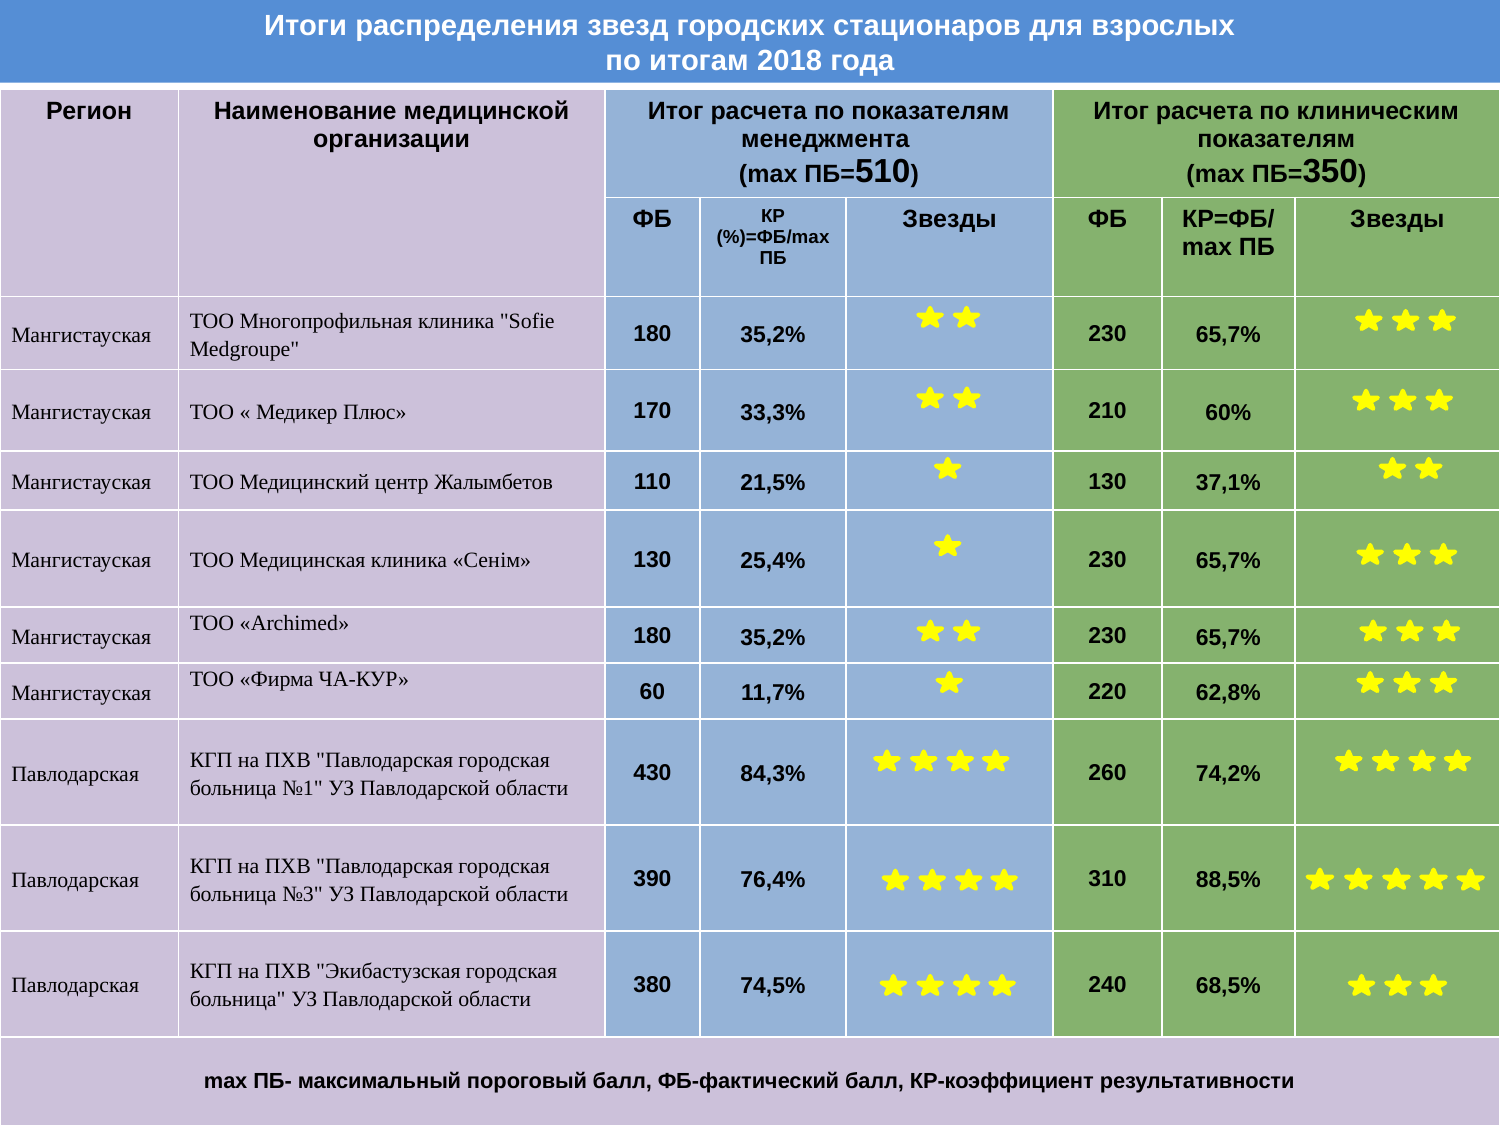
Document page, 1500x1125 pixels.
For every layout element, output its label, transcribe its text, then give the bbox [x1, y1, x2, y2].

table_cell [701, 370, 845, 450]
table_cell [606, 452, 699, 509]
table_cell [701, 664, 845, 718]
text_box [1356, 310, 1455, 330]
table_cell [606, 720, 699, 824]
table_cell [1054, 511, 1161, 606]
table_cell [1054, 608, 1161, 662]
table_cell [1054, 932, 1161, 1036]
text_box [1358, 544, 1456, 564]
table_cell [701, 297, 845, 369]
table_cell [1163, 720, 1294, 824]
table_cell КР (%)=ФБ/max ПБ [701, 198, 845, 296]
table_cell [701, 932, 845, 1036]
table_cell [1163, 932, 1294, 1036]
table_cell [179, 452, 604, 509]
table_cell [179, 664, 604, 718]
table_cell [1163, 370, 1294, 450]
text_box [1349, 975, 1446, 995]
table_header Итог расчета по показателям менеджмента (mах ПБ=510) [606, 90, 1052, 197]
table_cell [1054, 370, 1161, 450]
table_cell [1, 511, 178, 606]
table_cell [1054, 297, 1161, 369]
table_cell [1296, 932, 1499, 1036]
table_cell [1296, 198, 1499, 296]
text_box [1358, 672, 1456, 692]
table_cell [701, 452, 845, 509]
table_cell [847, 826, 1052, 930]
table_header Итог расчета по клиническим показателям (mах ПБ=350) [1054, 90, 1499, 197]
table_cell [701, 826, 845, 930]
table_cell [1163, 297, 1294, 369]
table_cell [179, 370, 604, 450]
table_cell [1054, 720, 1161, 824]
table_cell ФБ [606, 198, 699, 296]
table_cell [847, 511, 1052, 606]
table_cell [1163, 608, 1294, 662]
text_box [918, 307, 979, 327]
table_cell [847, 452, 1052, 509]
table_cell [1054, 664, 1161, 718]
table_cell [179, 720, 604, 824]
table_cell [1, 720, 178, 824]
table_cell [1, 932, 178, 1036]
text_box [1354, 390, 1452, 409]
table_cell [701, 720, 845, 824]
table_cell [606, 511, 699, 606]
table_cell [179, 297, 604, 369]
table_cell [1296, 370, 1499, 450]
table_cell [1, 608, 178, 662]
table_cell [1296, 720, 1499, 824]
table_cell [847, 370, 1052, 450]
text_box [933, 534, 962, 557]
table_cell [1163, 511, 1294, 606]
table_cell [1, 370, 178, 450]
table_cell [179, 511, 604, 606]
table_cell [701, 511, 845, 606]
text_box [1380, 458, 1441, 478]
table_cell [847, 198, 1052, 296]
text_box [918, 621, 979, 640]
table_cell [1, 664, 178, 718]
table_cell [1296, 664, 1499, 718]
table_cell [1163, 664, 1294, 718]
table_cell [1, 826, 178, 930]
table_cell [847, 720, 1052, 824]
title Итоги распределения звезд городских стационаров для взрослых по итогам 2018 года [0, 0, 1500, 85]
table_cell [1296, 826, 1499, 930]
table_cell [1296, 452, 1499, 509]
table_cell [179, 608, 604, 662]
table_header Наименование медицинской организации [179, 90, 604, 296]
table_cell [1163, 826, 1294, 930]
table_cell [1296, 608, 1499, 662]
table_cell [606, 826, 699, 930]
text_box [1361, 621, 1459, 640]
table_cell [606, 370, 699, 450]
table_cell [701, 608, 845, 662]
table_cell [1, 297, 178, 369]
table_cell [179, 932, 604, 1036]
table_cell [1163, 198, 1294, 296]
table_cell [606, 297, 699, 369]
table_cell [847, 664, 1052, 718]
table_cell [847, 297, 1052, 369]
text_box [881, 975, 1015, 995]
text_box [1307, 869, 1484, 889]
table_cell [1, 1038, 1499, 1125]
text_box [883, 870, 1017, 889]
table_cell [1, 452, 178, 509]
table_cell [1296, 511, 1499, 606]
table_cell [1054, 826, 1161, 930]
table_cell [606, 664, 699, 718]
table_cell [847, 608, 1052, 662]
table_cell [606, 608, 699, 662]
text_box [935, 670, 964, 693]
table_header Регион [1, 90, 178, 296]
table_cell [1296, 297, 1499, 369]
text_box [933, 456, 962, 479]
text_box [918, 388, 979, 407]
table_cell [179, 826, 604, 930]
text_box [1336, 751, 1470, 770]
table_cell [1054, 452, 1161, 509]
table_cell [606, 932, 699, 1036]
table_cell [1054, 198, 1161, 296]
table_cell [847, 932, 1052, 1036]
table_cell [1163, 452, 1294, 509]
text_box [874, 751, 1008, 770]
